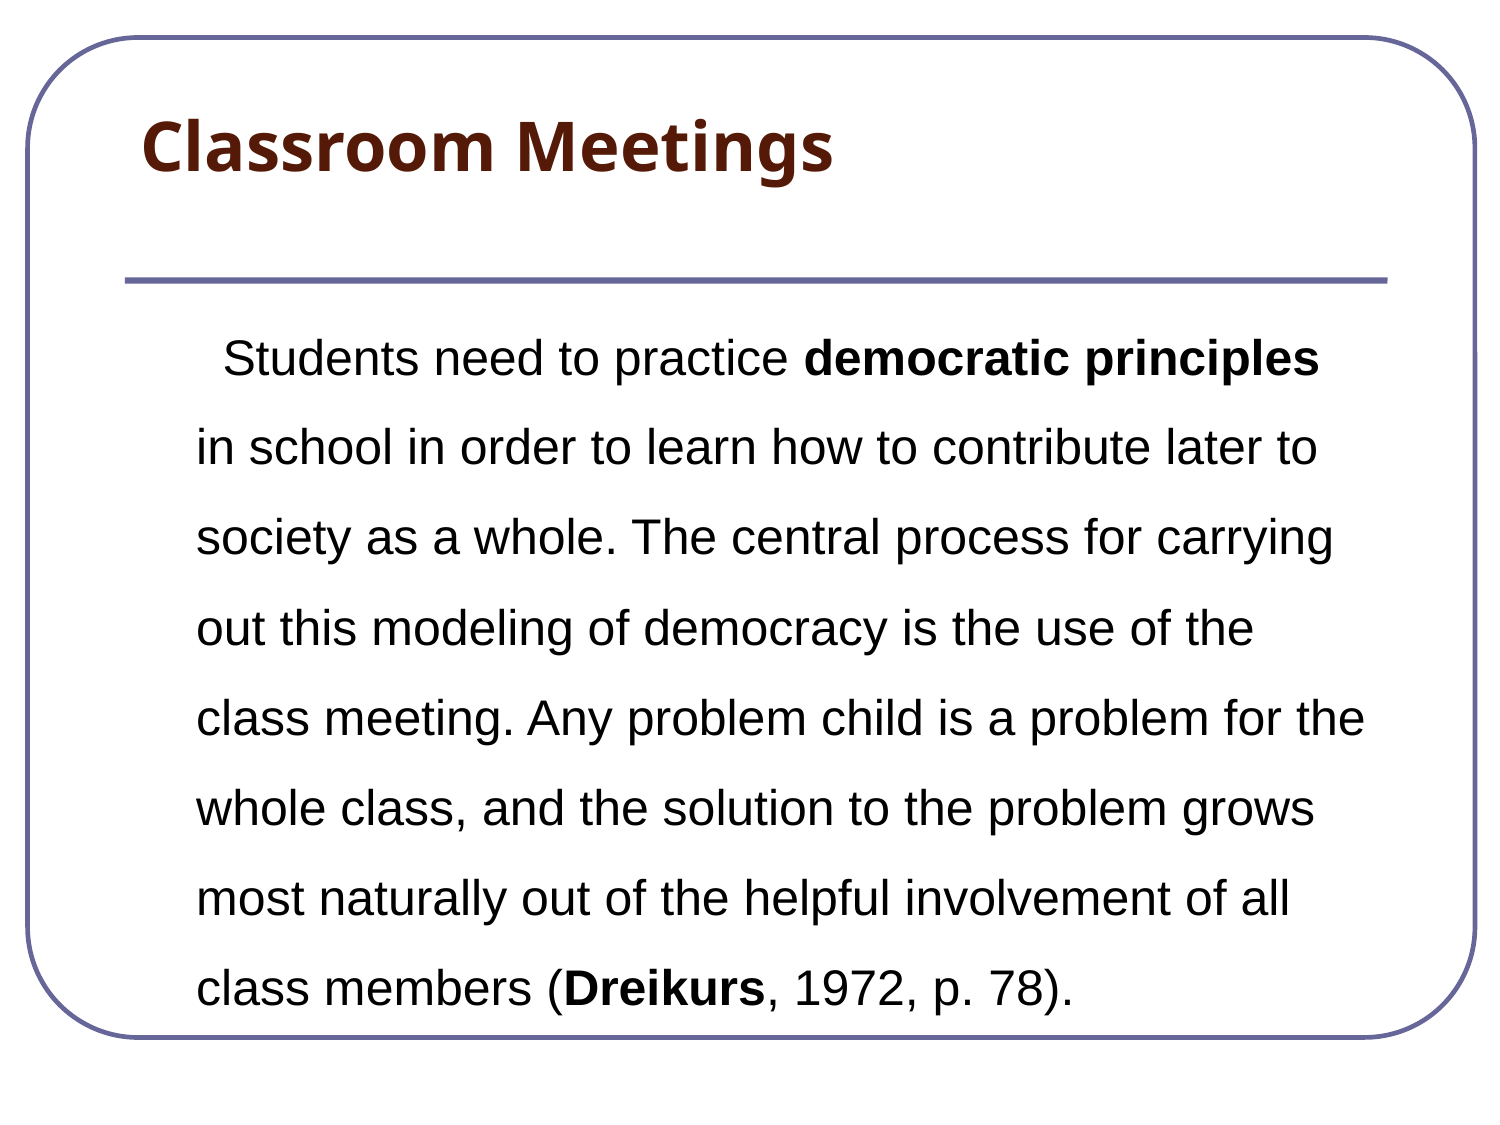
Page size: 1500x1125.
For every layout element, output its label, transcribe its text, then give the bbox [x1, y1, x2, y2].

title Classroom Meetings [124, 87, 1388, 276]
list Students need to practice democratic principles in school in order to learn how to contribute later to society as a whole. The central process for carrying out this modeling of democracy is the use of the class meeting. Any problem child is a problem for the whole class, and the solution to the problem grows most naturally out of the helpful involvement of all class members (Dreikurs, 1972, p. 78). [124, 287, 1388, 1026]
